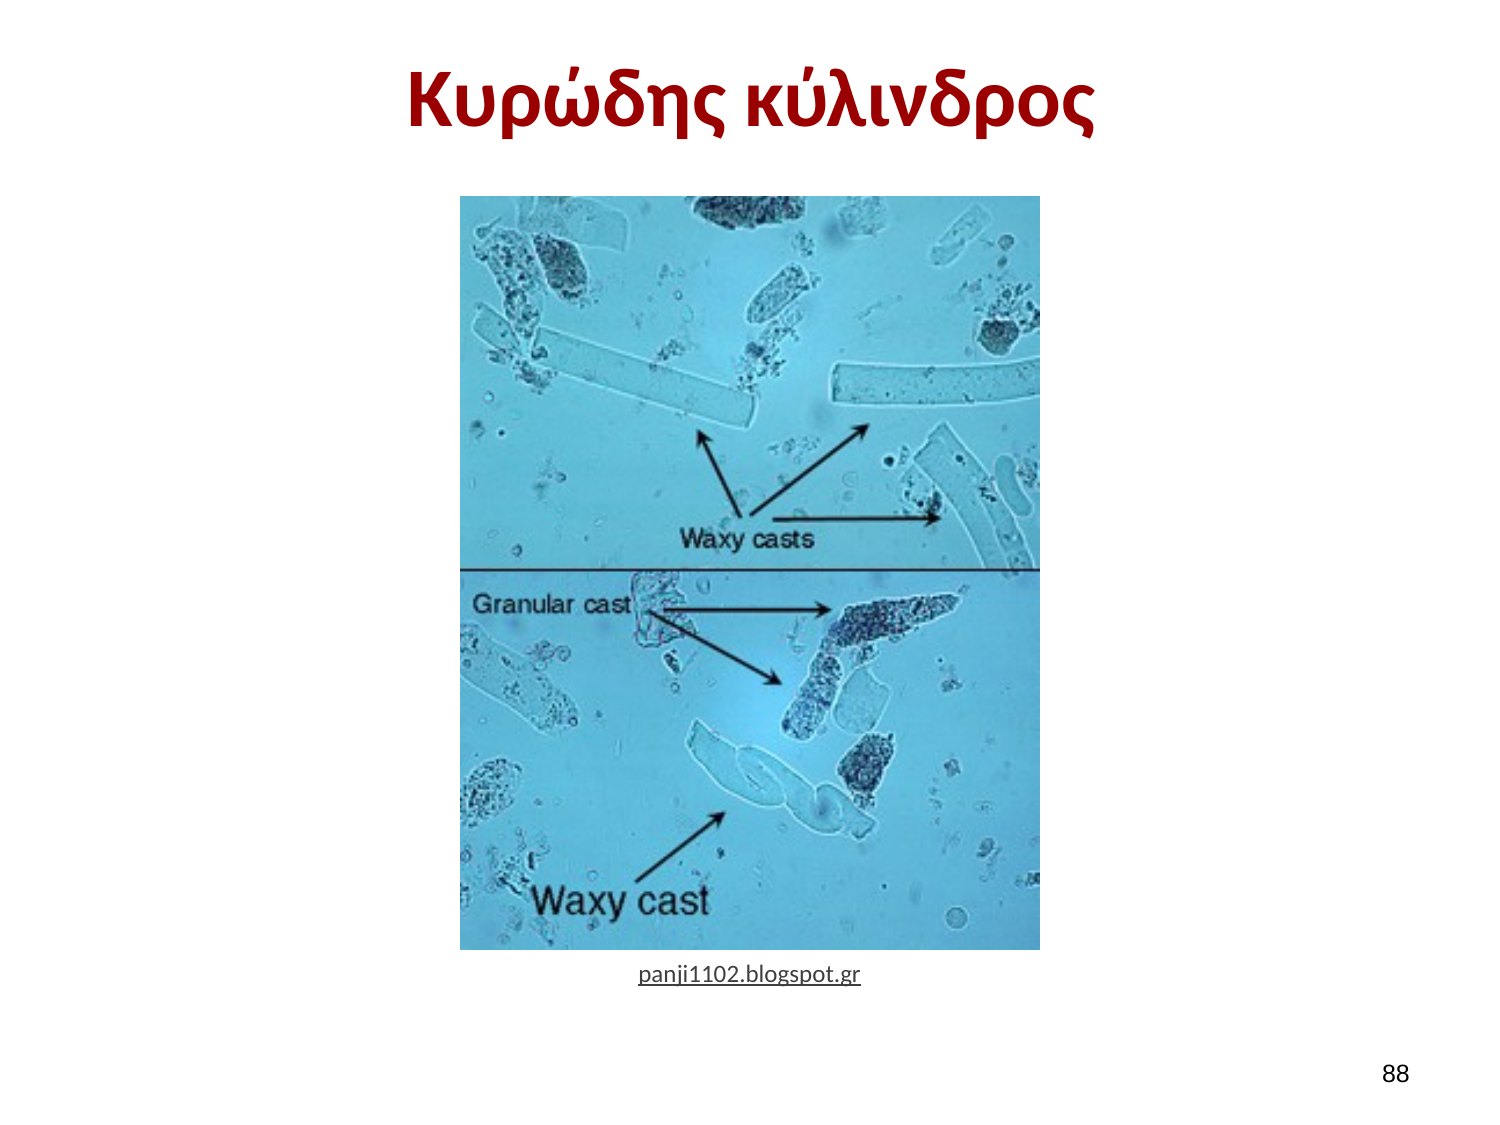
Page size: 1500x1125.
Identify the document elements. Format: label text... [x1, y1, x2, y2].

slide_number 87 [1074, 1042, 1425, 1103]
picture [459, 196, 1041, 950]
title Κυρώδης κύλινδρος [76, 19, 1427, 169]
text_box panji1102.blogspot.gr [623, 958, 877, 995]
